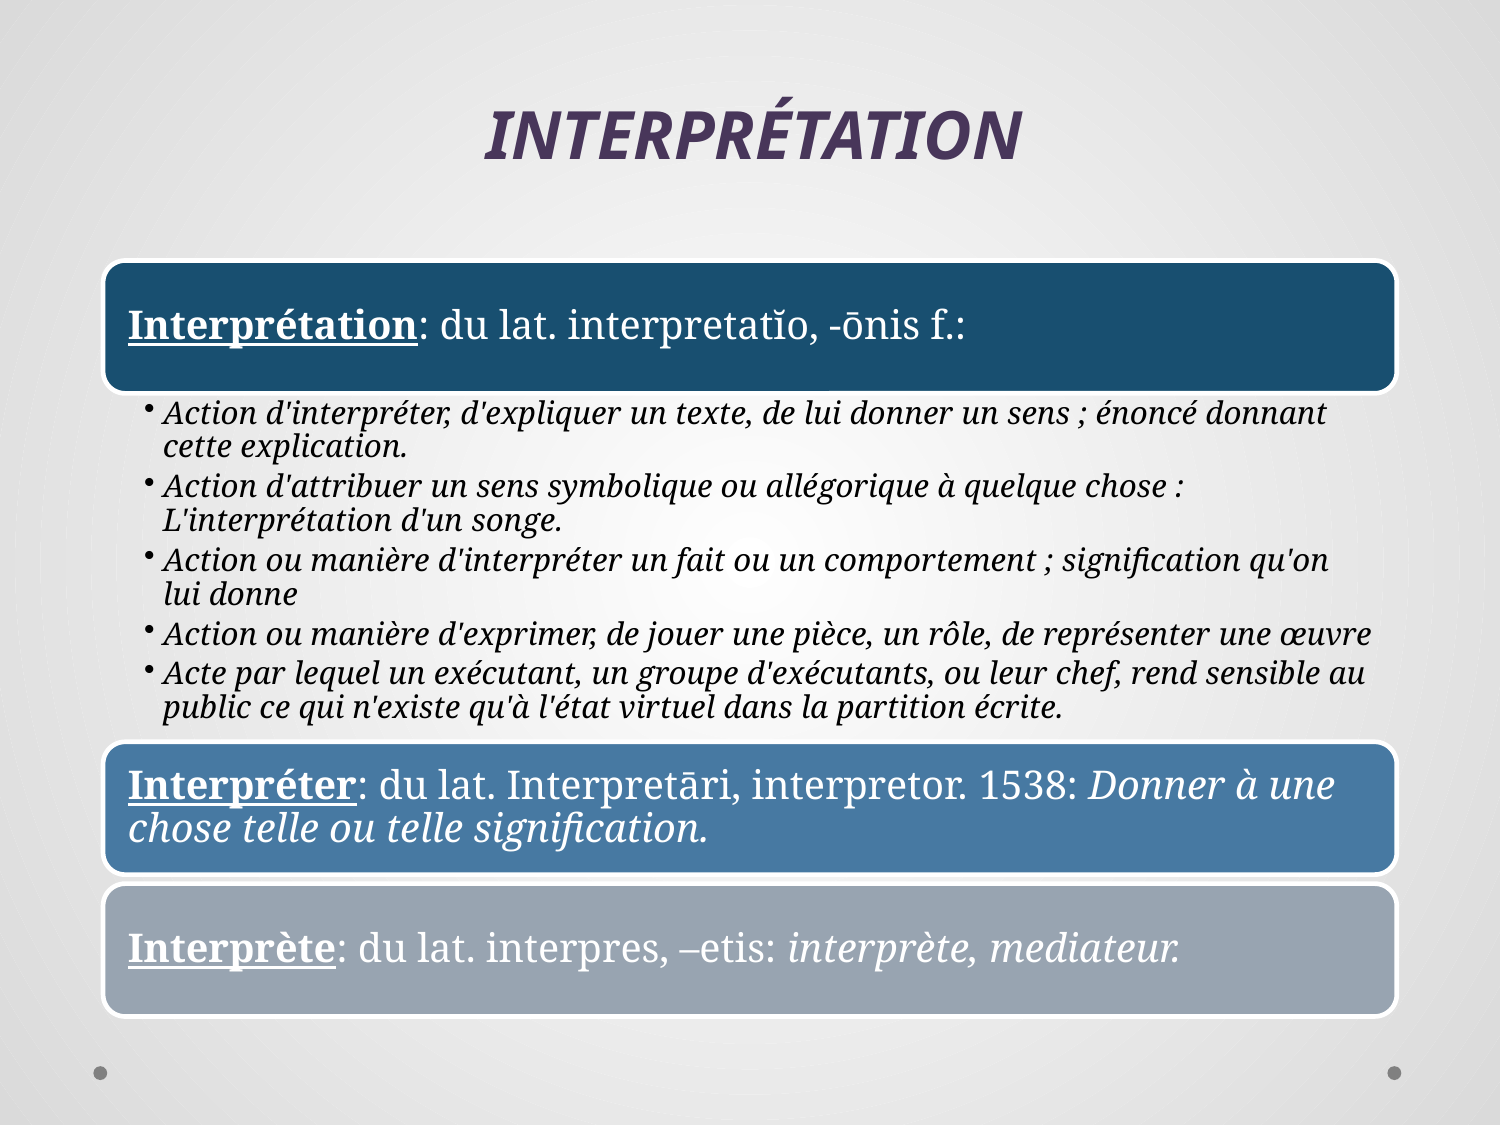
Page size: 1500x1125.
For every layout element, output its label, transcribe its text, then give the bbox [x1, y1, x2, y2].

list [102, 224, 1398, 1053]
title INTERPRÉTATION [107, 0, 1402, 181]
